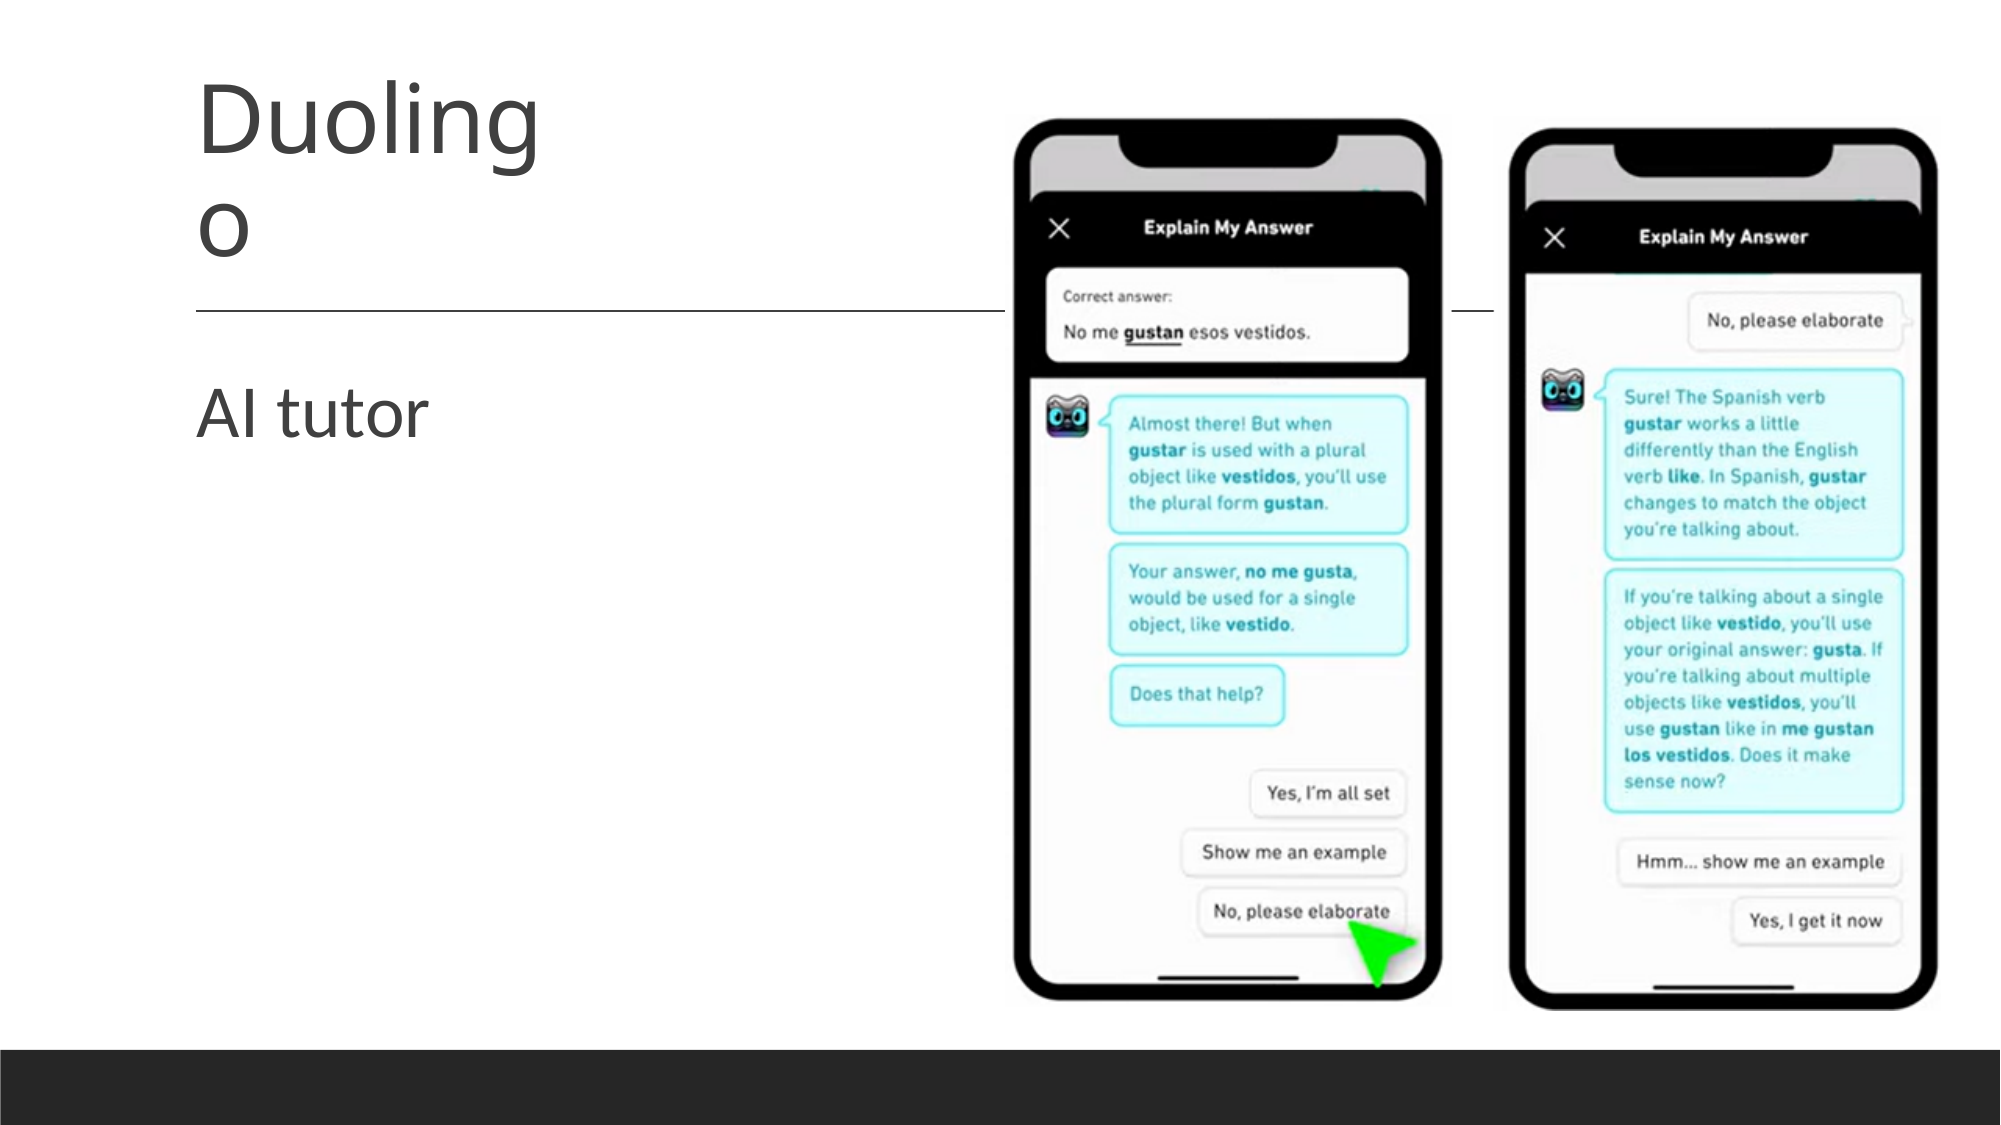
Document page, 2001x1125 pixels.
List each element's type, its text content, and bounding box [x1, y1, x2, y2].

picture [1004, 114, 1942, 1011]
text_box AI tutor [180, 345, 1000, 1061]
title Duolingo [180, 47, 581, 285]
